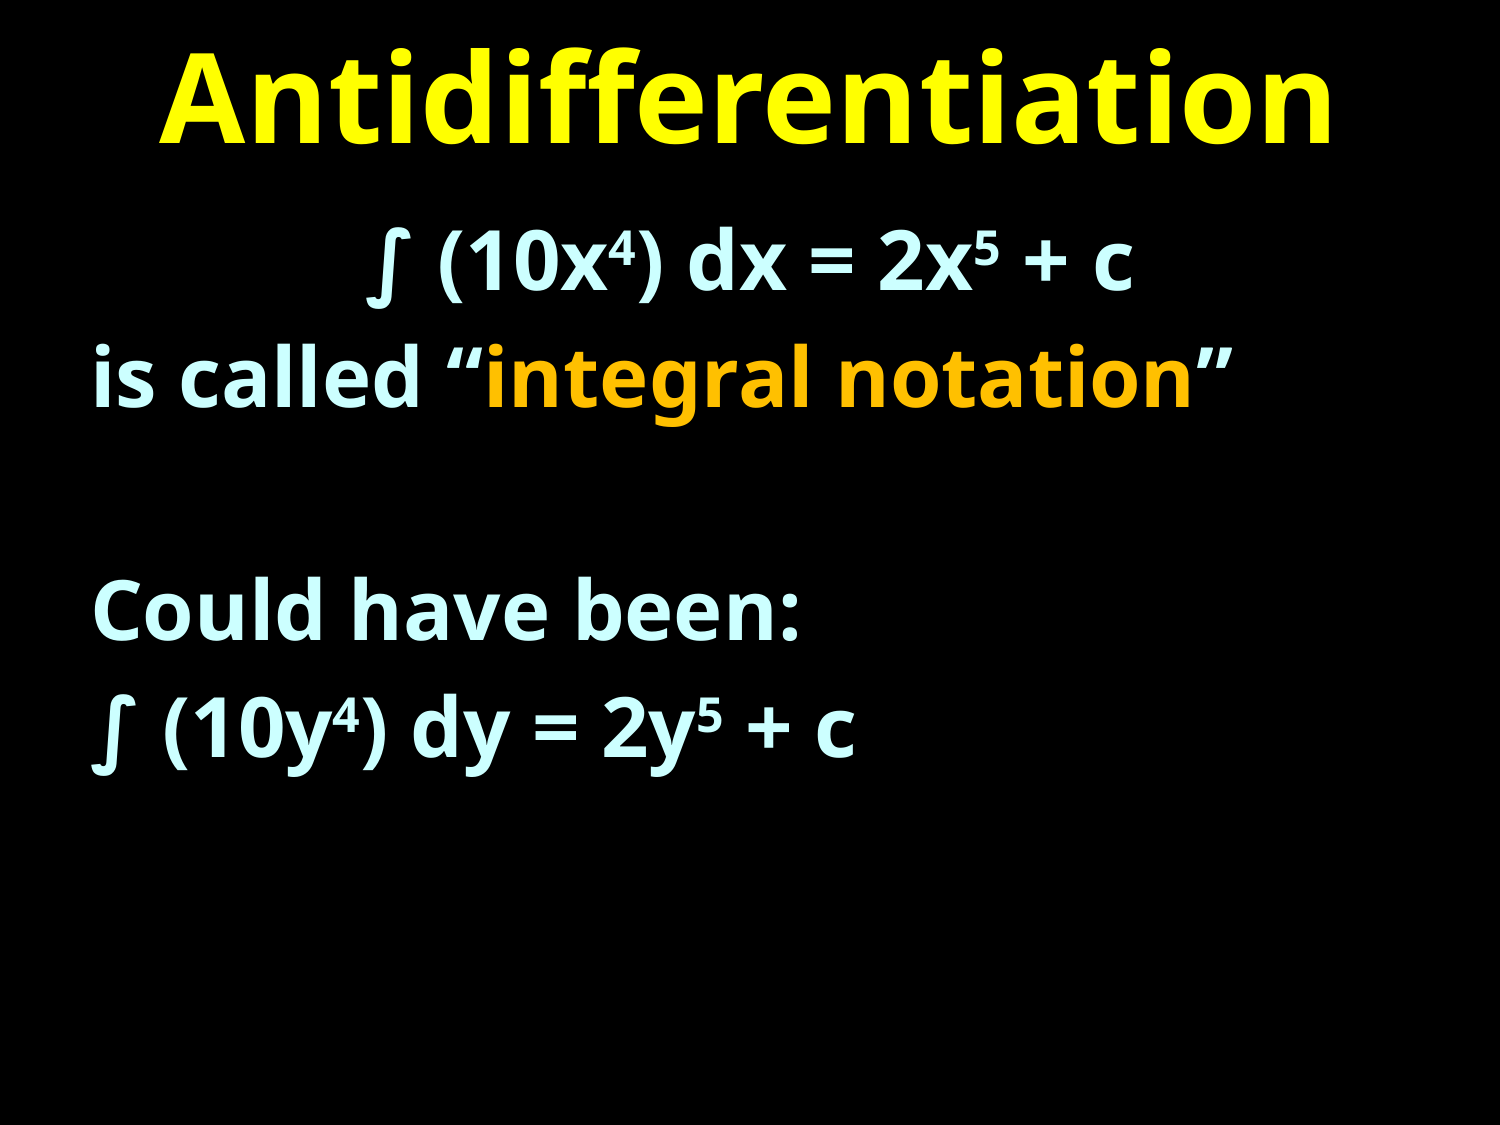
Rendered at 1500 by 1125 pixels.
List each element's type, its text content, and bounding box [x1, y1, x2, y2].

list ∫ (10x4) dx = 2x5 + c is called “integral notation” Could have been: ∫ (10y4) dy = 2y5 + c [75, 200, 1425, 1125]
title Antidifferentiation [0, 0, 1500, 188]
